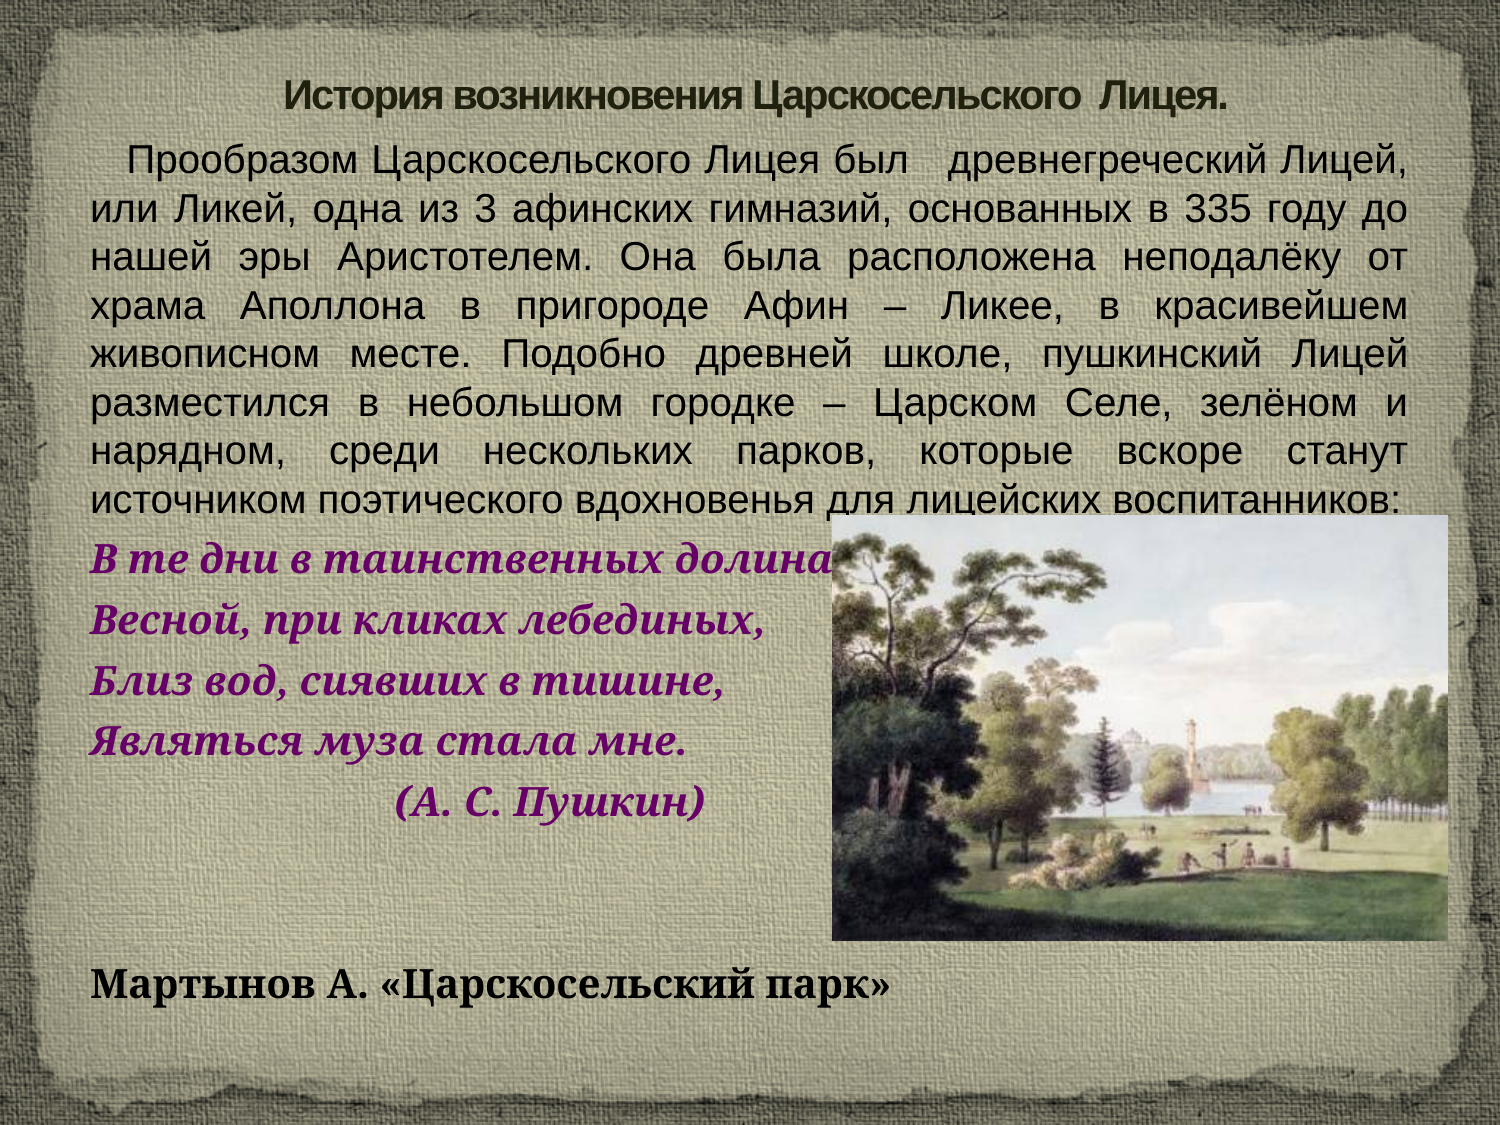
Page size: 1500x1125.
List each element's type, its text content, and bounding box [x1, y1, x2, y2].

list Прообразом Царскосельского Лицея был древнегреческий Лицей, или Ликей, одна из 3 афинских гимназий, основанных в 335 году до нашей эры Аристотелем. Она была расположена неподалёку от храма Аполлона в пригороде Афин – Ликее, в красивейшем живописном месте. Подобно древней школе, пушкинский Лицей разместился в небольшом городке – Царском Селе, зелёном и нарядном, среди нескольких парков, которые вскоре станут источником поэтического вдохновенья для лицейских воспитанников: В те дни в таинственных долинах, Весной, при кликах лебединых, Близ вод, сиявших в тишине, Являться муза стала мне. (А. С. Пушкин) Мартынов А. «Царскосельский парк» [74, 125, 1426, 1059]
picture [832, 515, 1448, 941]
title История возникновения Царскосельского Лицея. [74, 24, 1425, 126]
